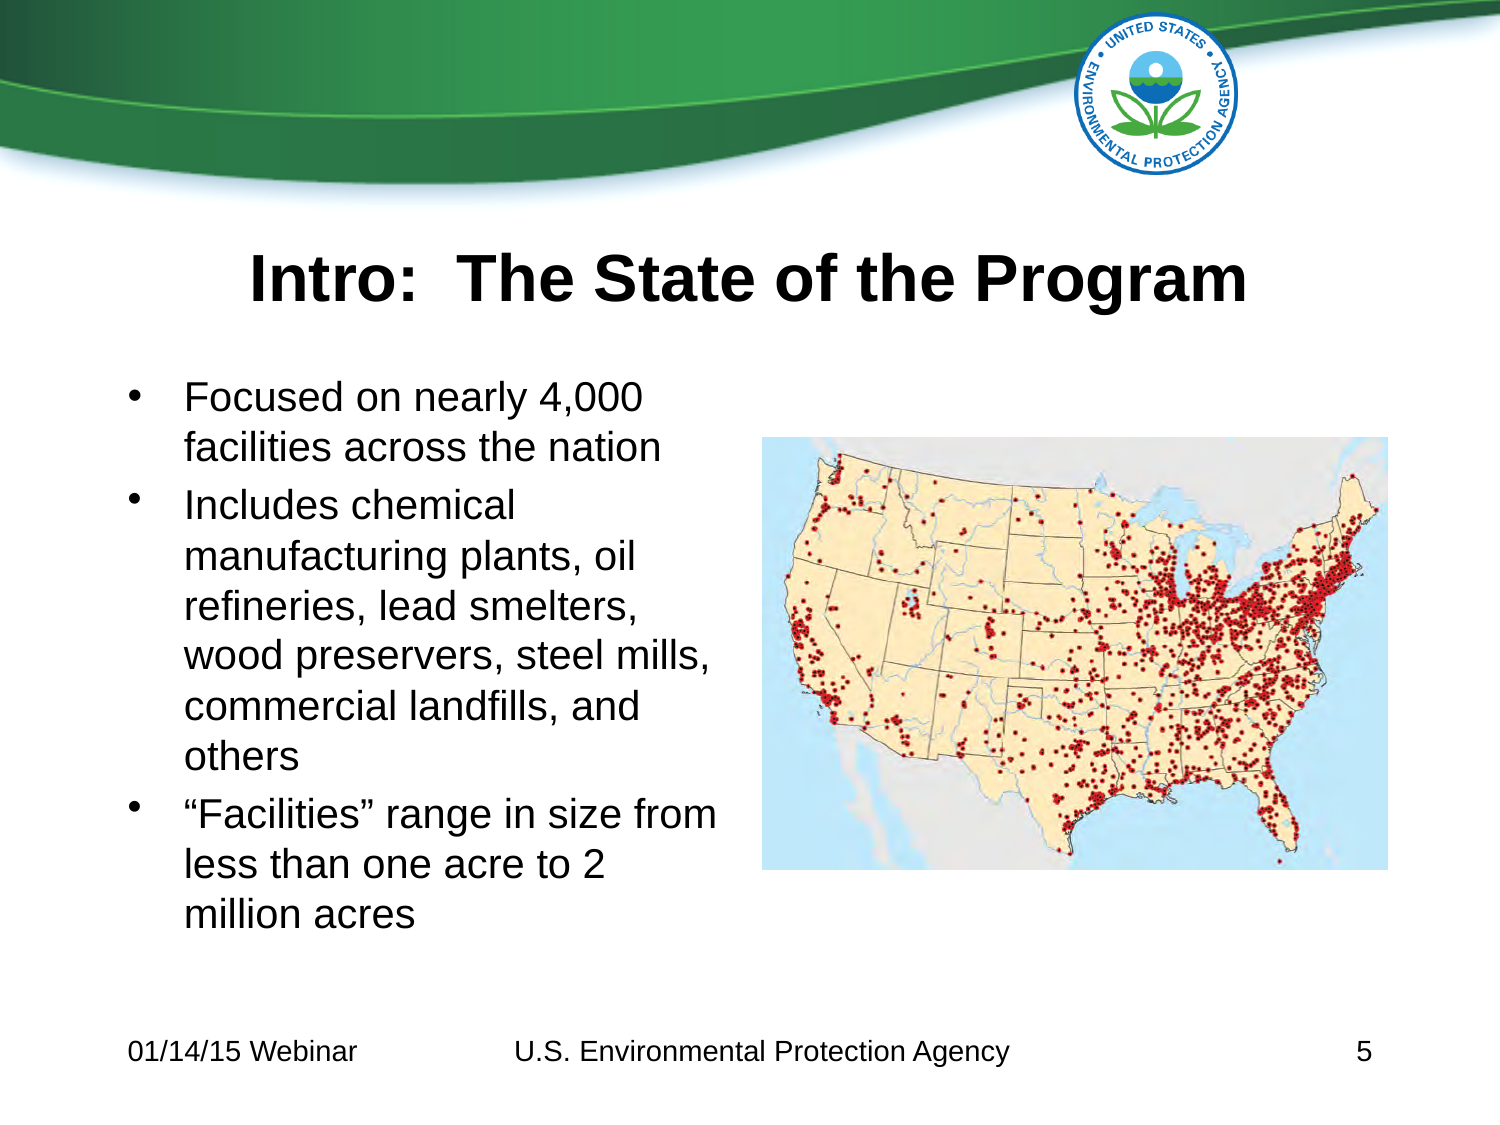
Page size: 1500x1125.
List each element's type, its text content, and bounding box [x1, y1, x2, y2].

picture [1074, 12, 1238, 175]
footer U.S. Environmental Protection Agency [426, 1024, 1074, 1101]
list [762, 437, 1388, 870]
title Intro: The State of the Program [124, 199, 1376, 351]
slide_number 5 [1074, 1024, 1388, 1101]
list Focused on nearly 4,000 facilities across the nation Includes chemical manufacturing plants, oil refineries, lead smelters, wood preservers, steel mills, commercial landfills, and others “Facilities” range in size from less than one acre to 2 million acres [112, 362, 738, 1013]
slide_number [112, 1024, 426, 1101]
